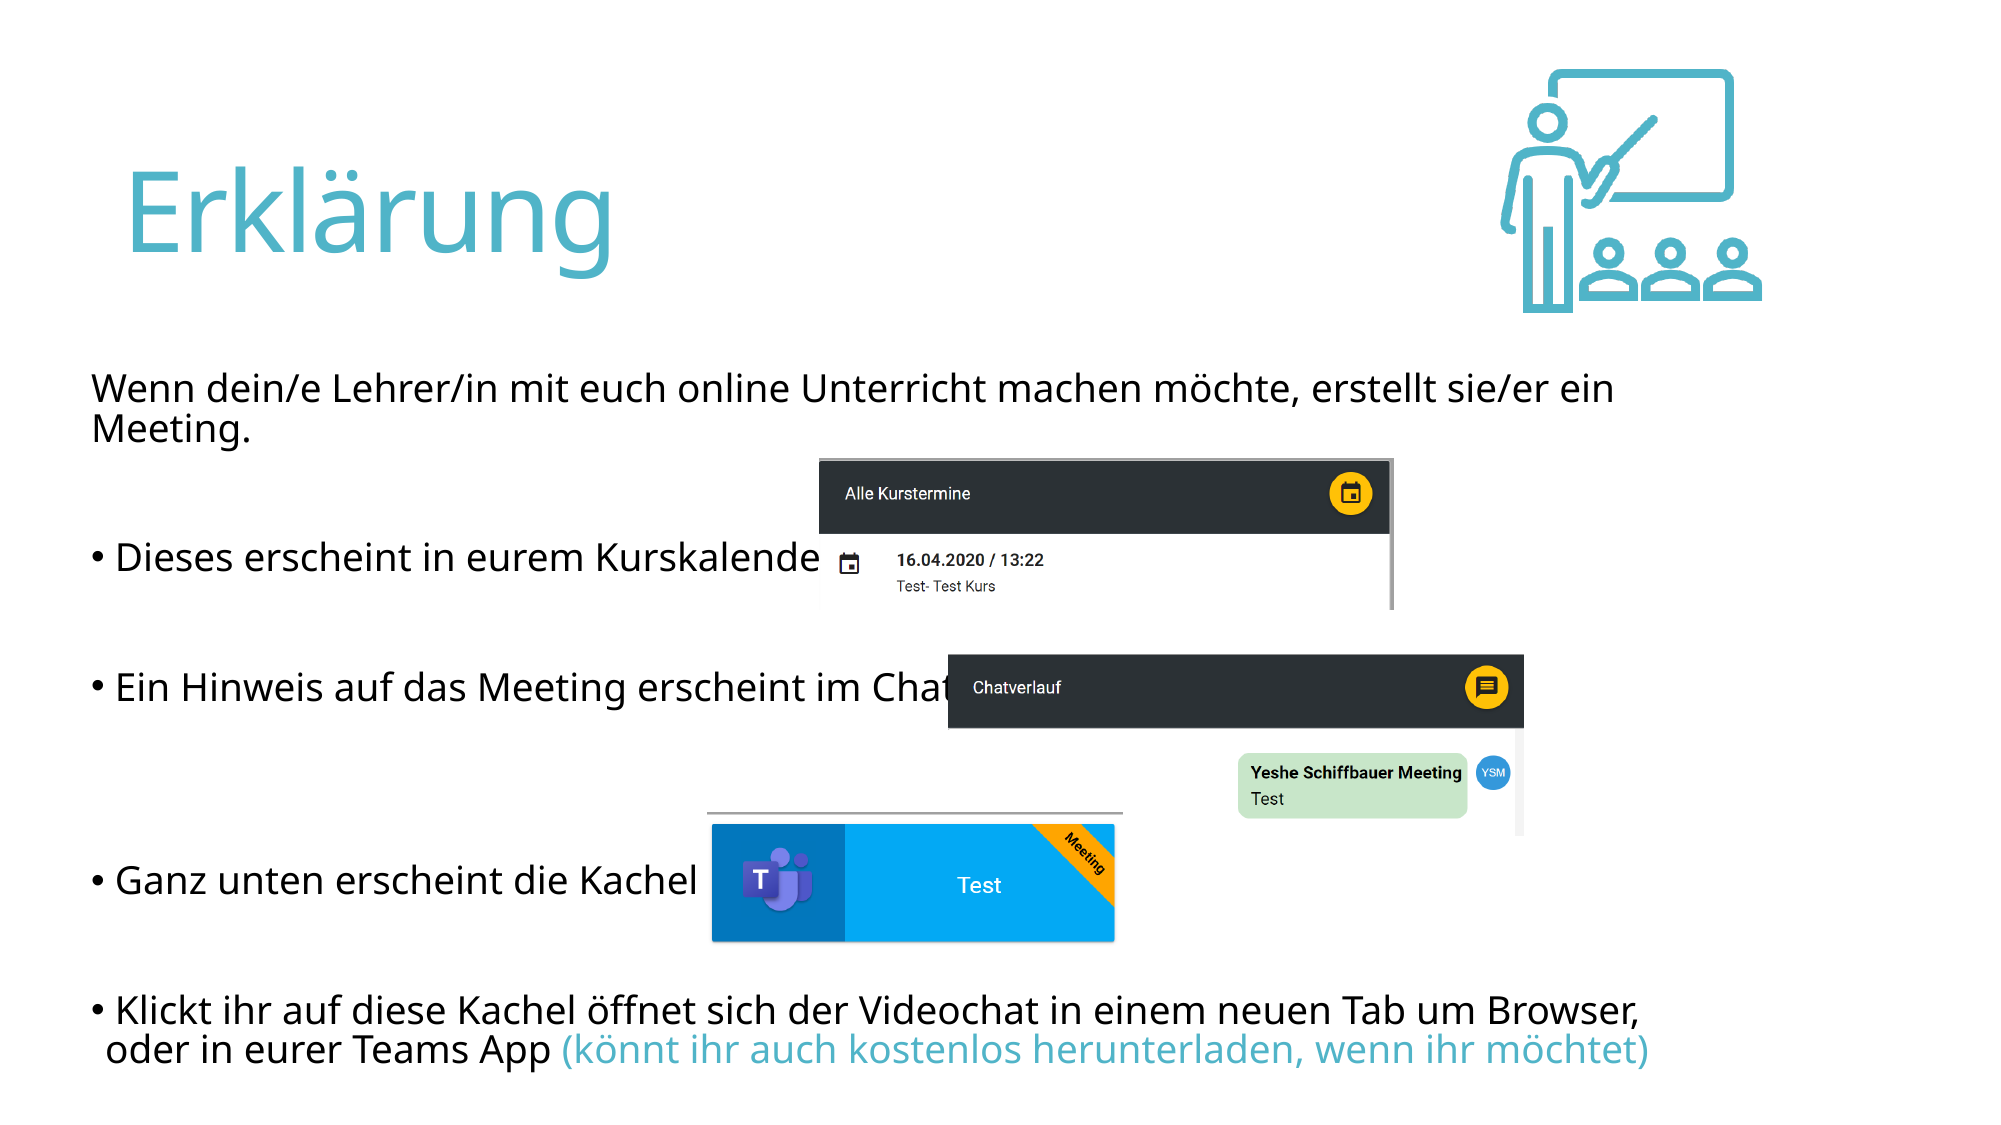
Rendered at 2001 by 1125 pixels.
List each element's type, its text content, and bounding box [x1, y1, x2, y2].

title Erklärung [107, 81, 1875, 354]
picture [819, 458, 1395, 610]
list Wenn dein/e Lehrer/in mit euch online Unterricht machen möchte, erstellt sie/er ein Meeting. Dieses erscheint in eurem Kurskalender Ein Hinweis auf das Meeting erscheint im Chat Ganz unten erscheint die Kachel Klickt ihr auf diese Kachel öffnet sich der Videochat in einem neuen Tab um Browser, oder in eurer Teams App (könnt ihr auch kostenlos herunterladen, wenn ihr möchtet) [76, 363, 1684, 1091]
picture [706, 653, 1524, 948]
picture [1481, 42, 1779, 340]
